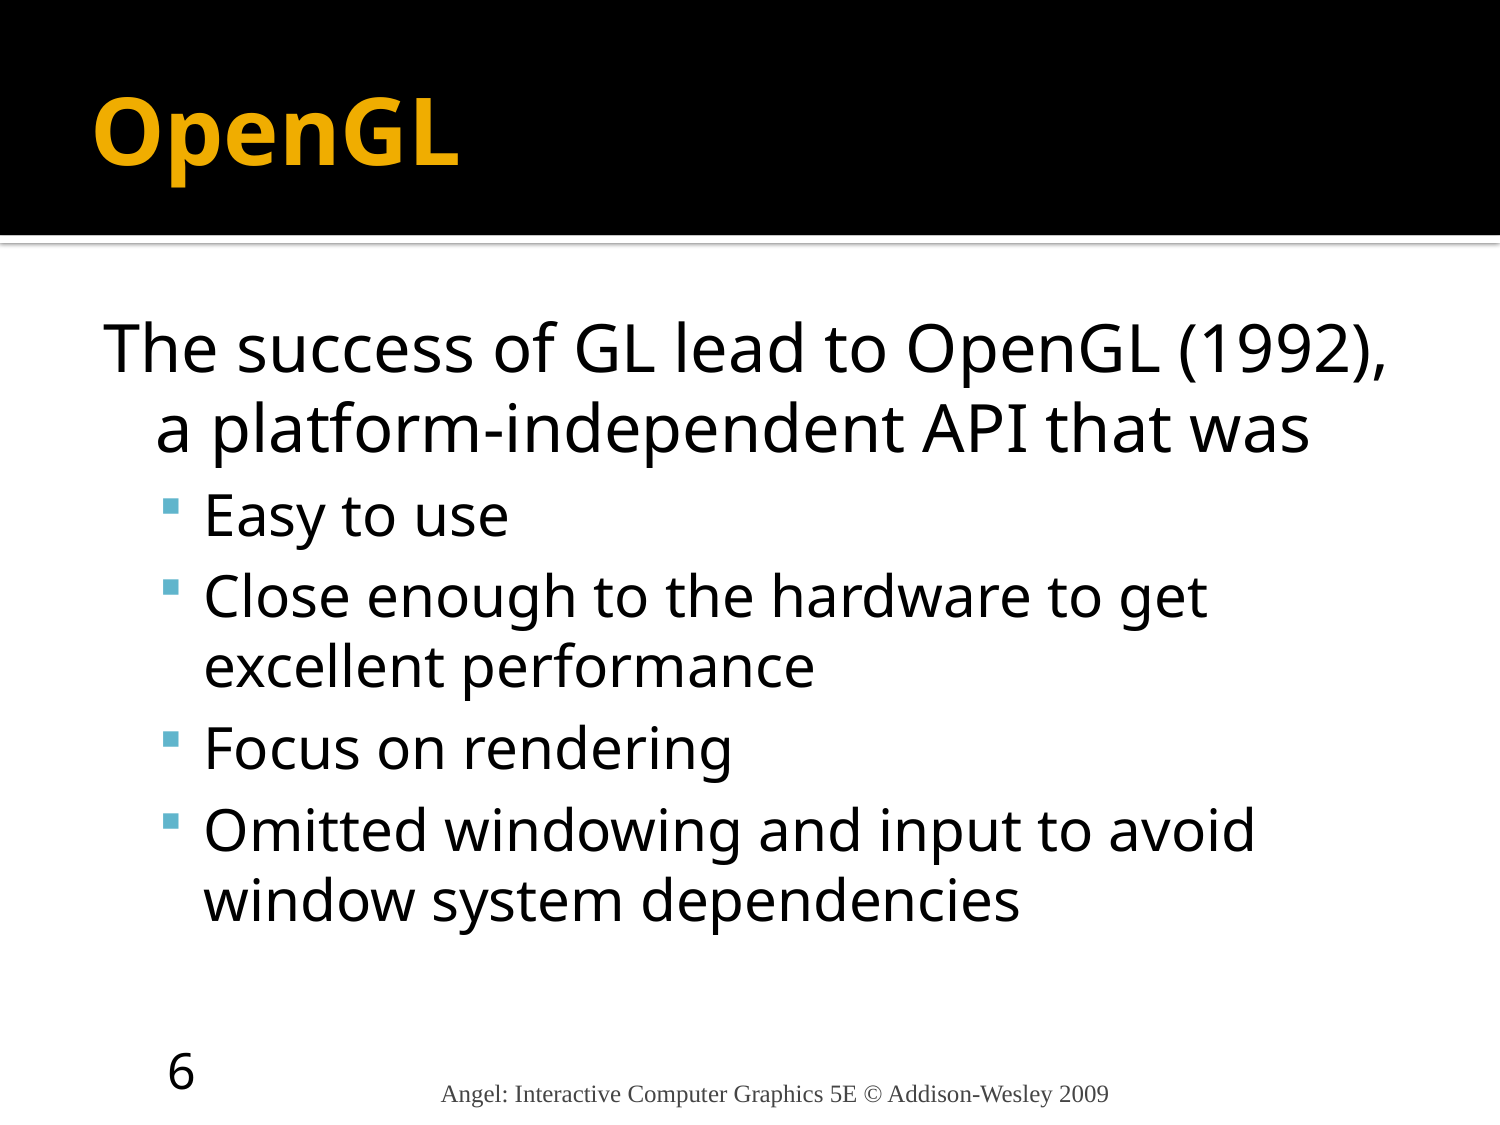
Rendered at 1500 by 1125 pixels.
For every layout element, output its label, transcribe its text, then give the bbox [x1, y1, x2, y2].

slide_number 6 [75, 1062, 425, 1108]
title OpenGL [75, 25, 1425, 231]
footer Angel: Interactive Computer Graphics 5E © Addison-Wesley 2009 [433, 1062, 1337, 1108]
list The success of GL lead to OpenGL (1992), a platform-independent API that was Easy to use Close enough to the hardware to get excellent performance Focus on rendering Omitted windowing and input to avoid window system dependencies [74, 290, 1426, 1051]
